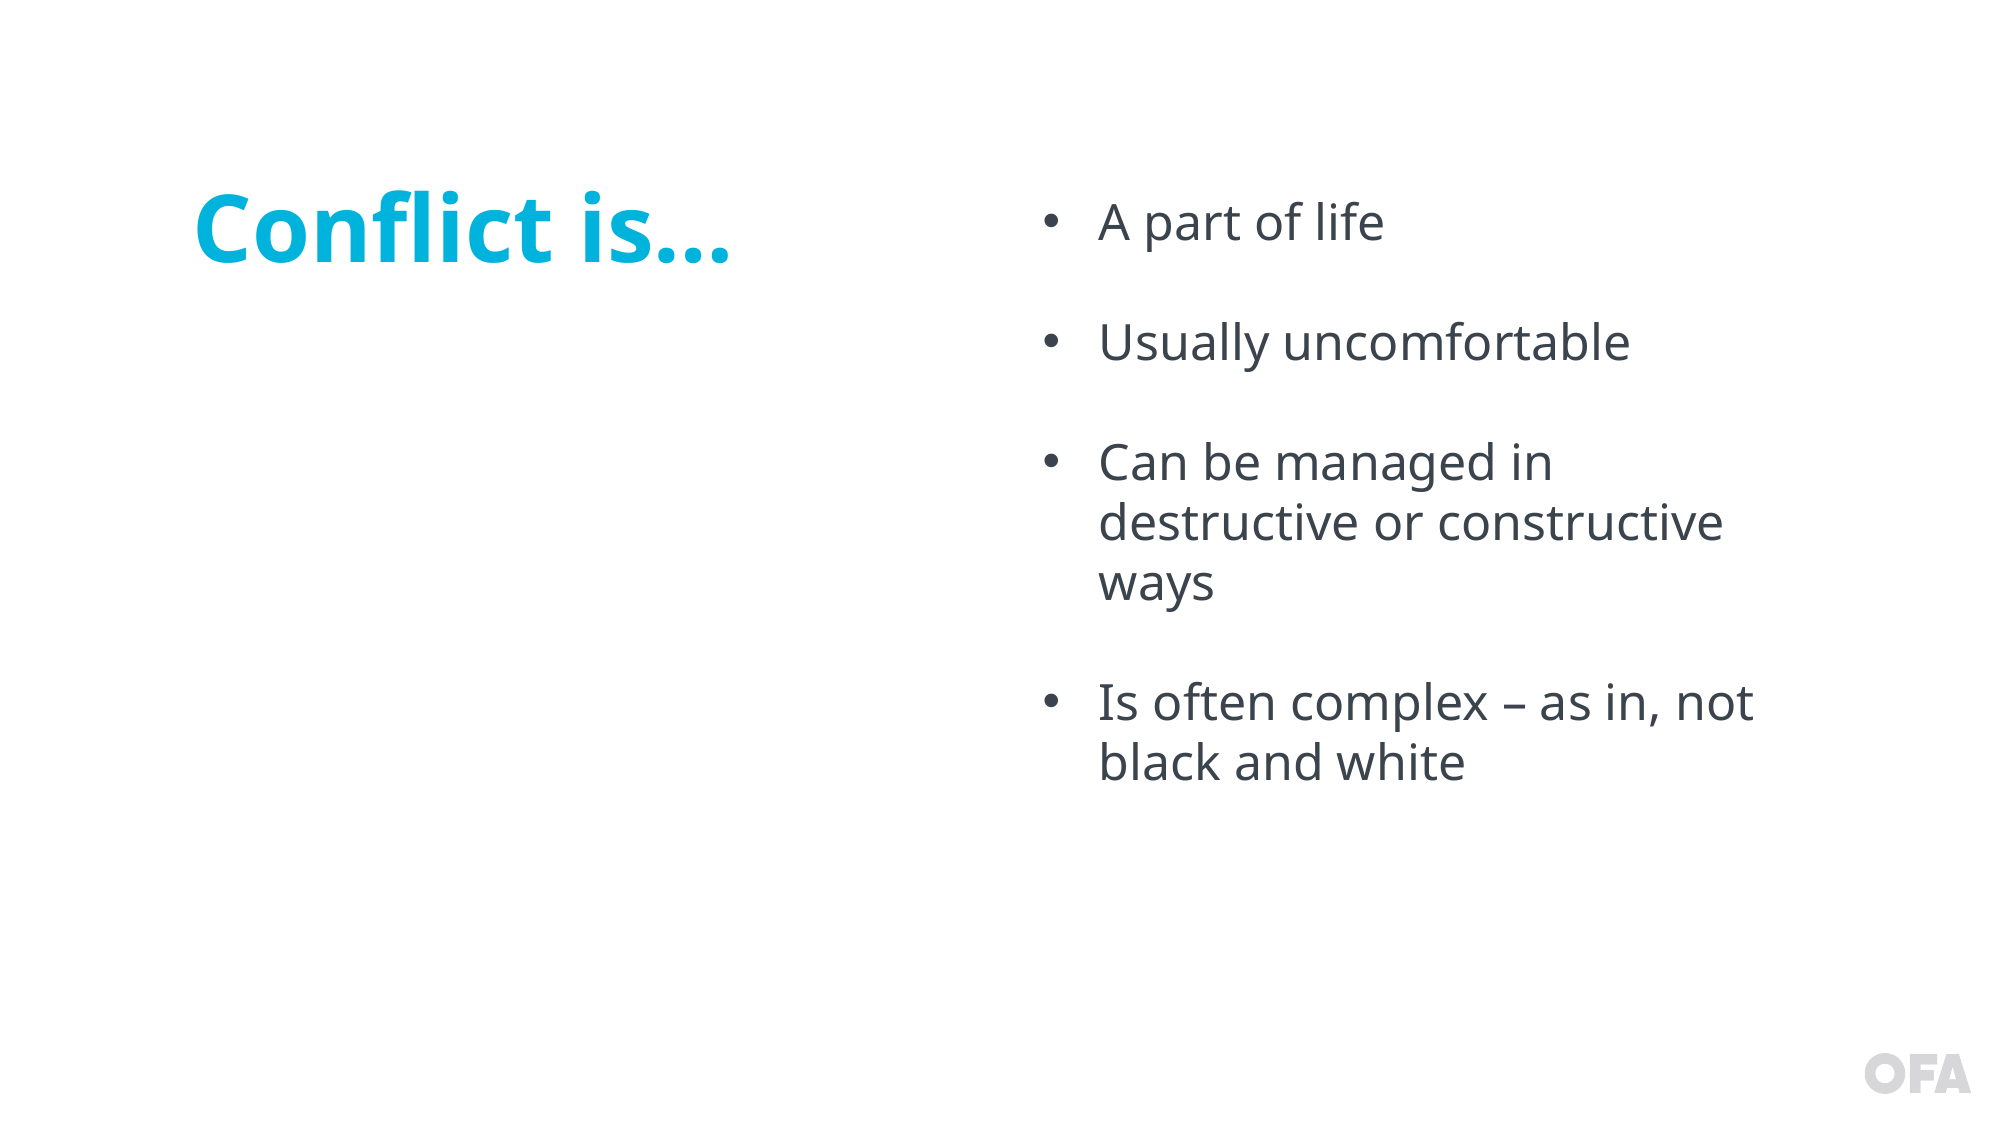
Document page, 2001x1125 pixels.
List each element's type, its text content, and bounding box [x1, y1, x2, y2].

picture [1863, 1052, 1972, 1095]
text_box Conflict is… [177, 183, 908, 288]
text_box A part of life Usually uncomfortable Can be managed in destructive or constructive ways Is often complex – as in, not black and white [1027, 183, 1774, 1098]
